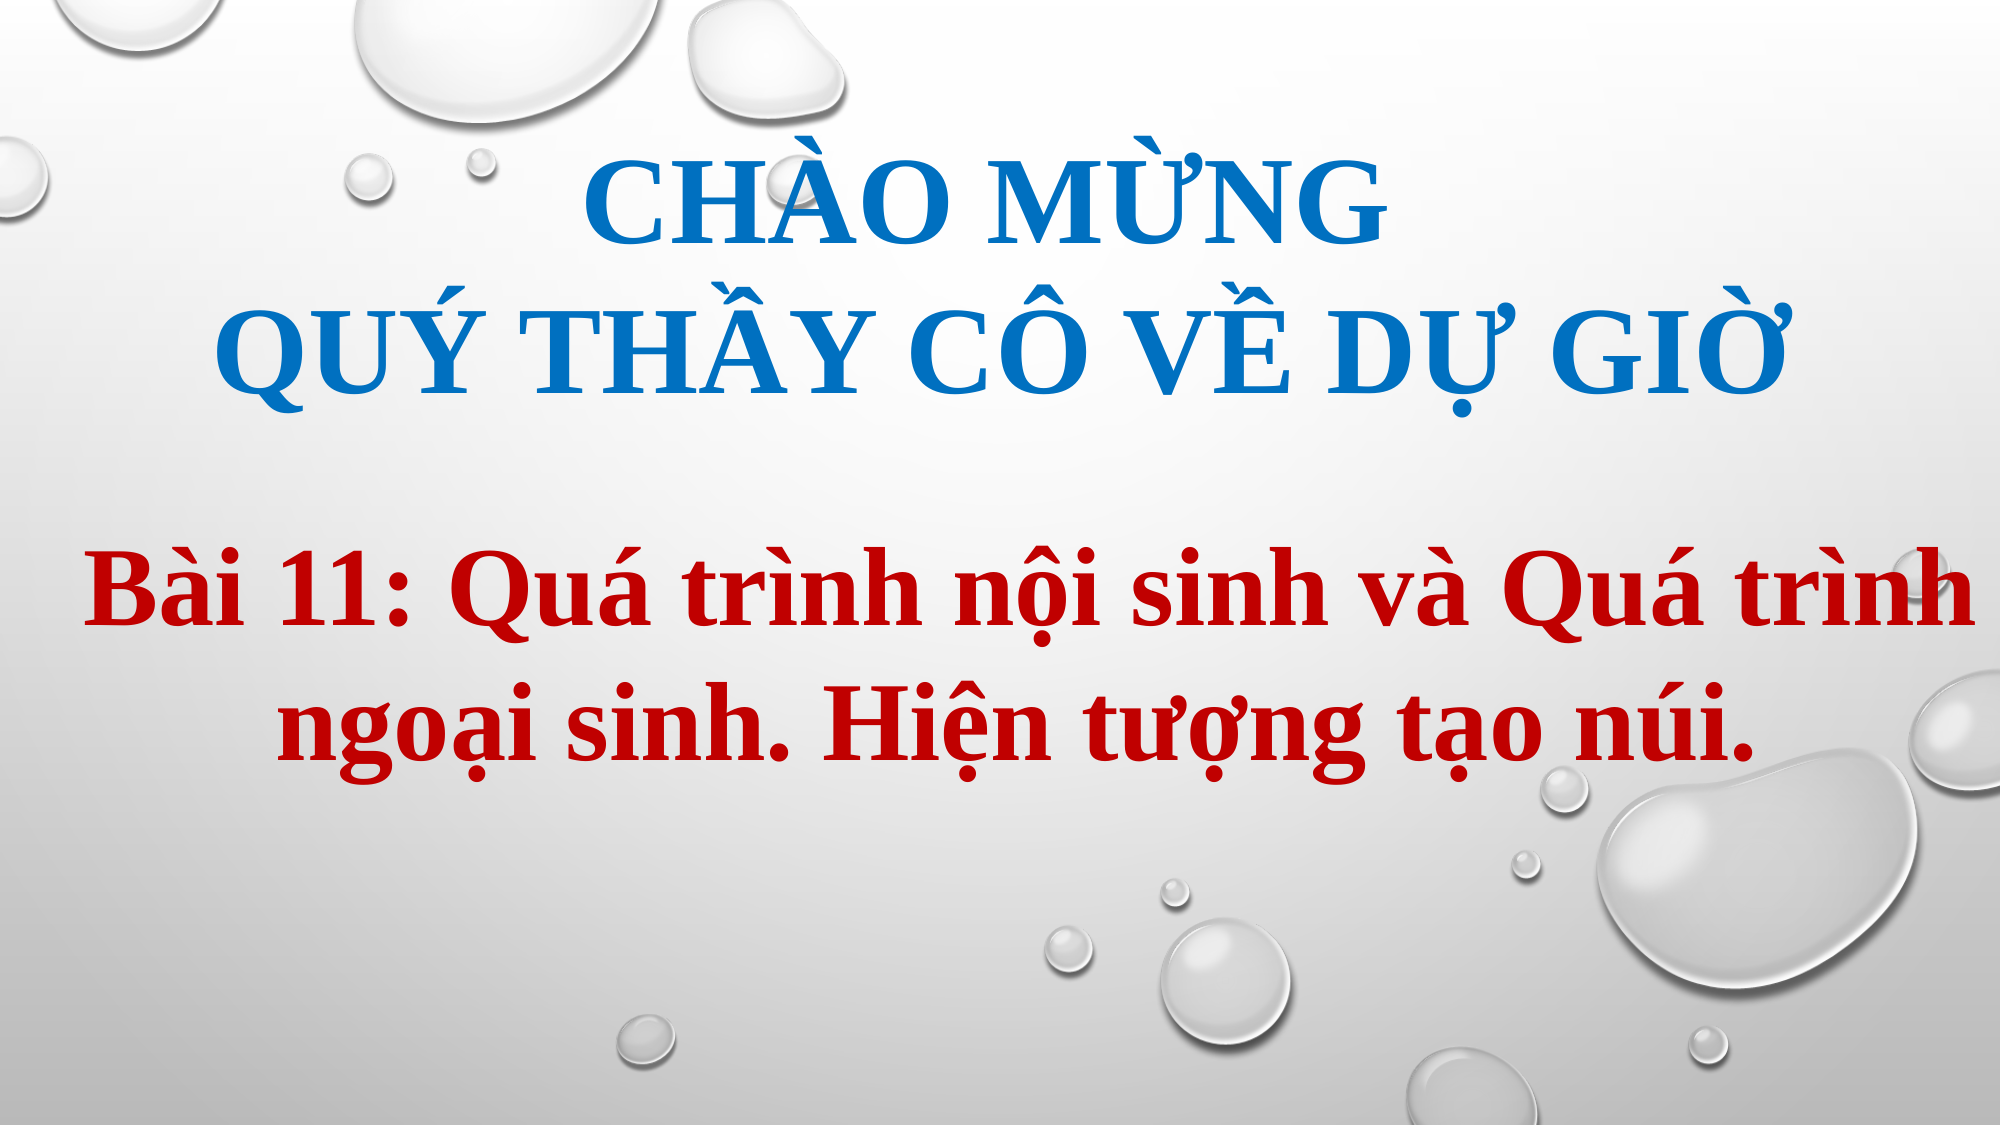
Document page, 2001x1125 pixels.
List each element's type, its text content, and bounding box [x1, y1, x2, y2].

text_box Bài 11: Quá trình nội sinh và Quá trình ngoại sinh. Hiện tượng tạo núi. [62, 505, 2000, 791]
text_box CHÀO MỪNG QUÝ THẦY CÔ VỀ DỰ GIỜ [196, 111, 1807, 427]
picture [0, 0, 2000, 1125]
